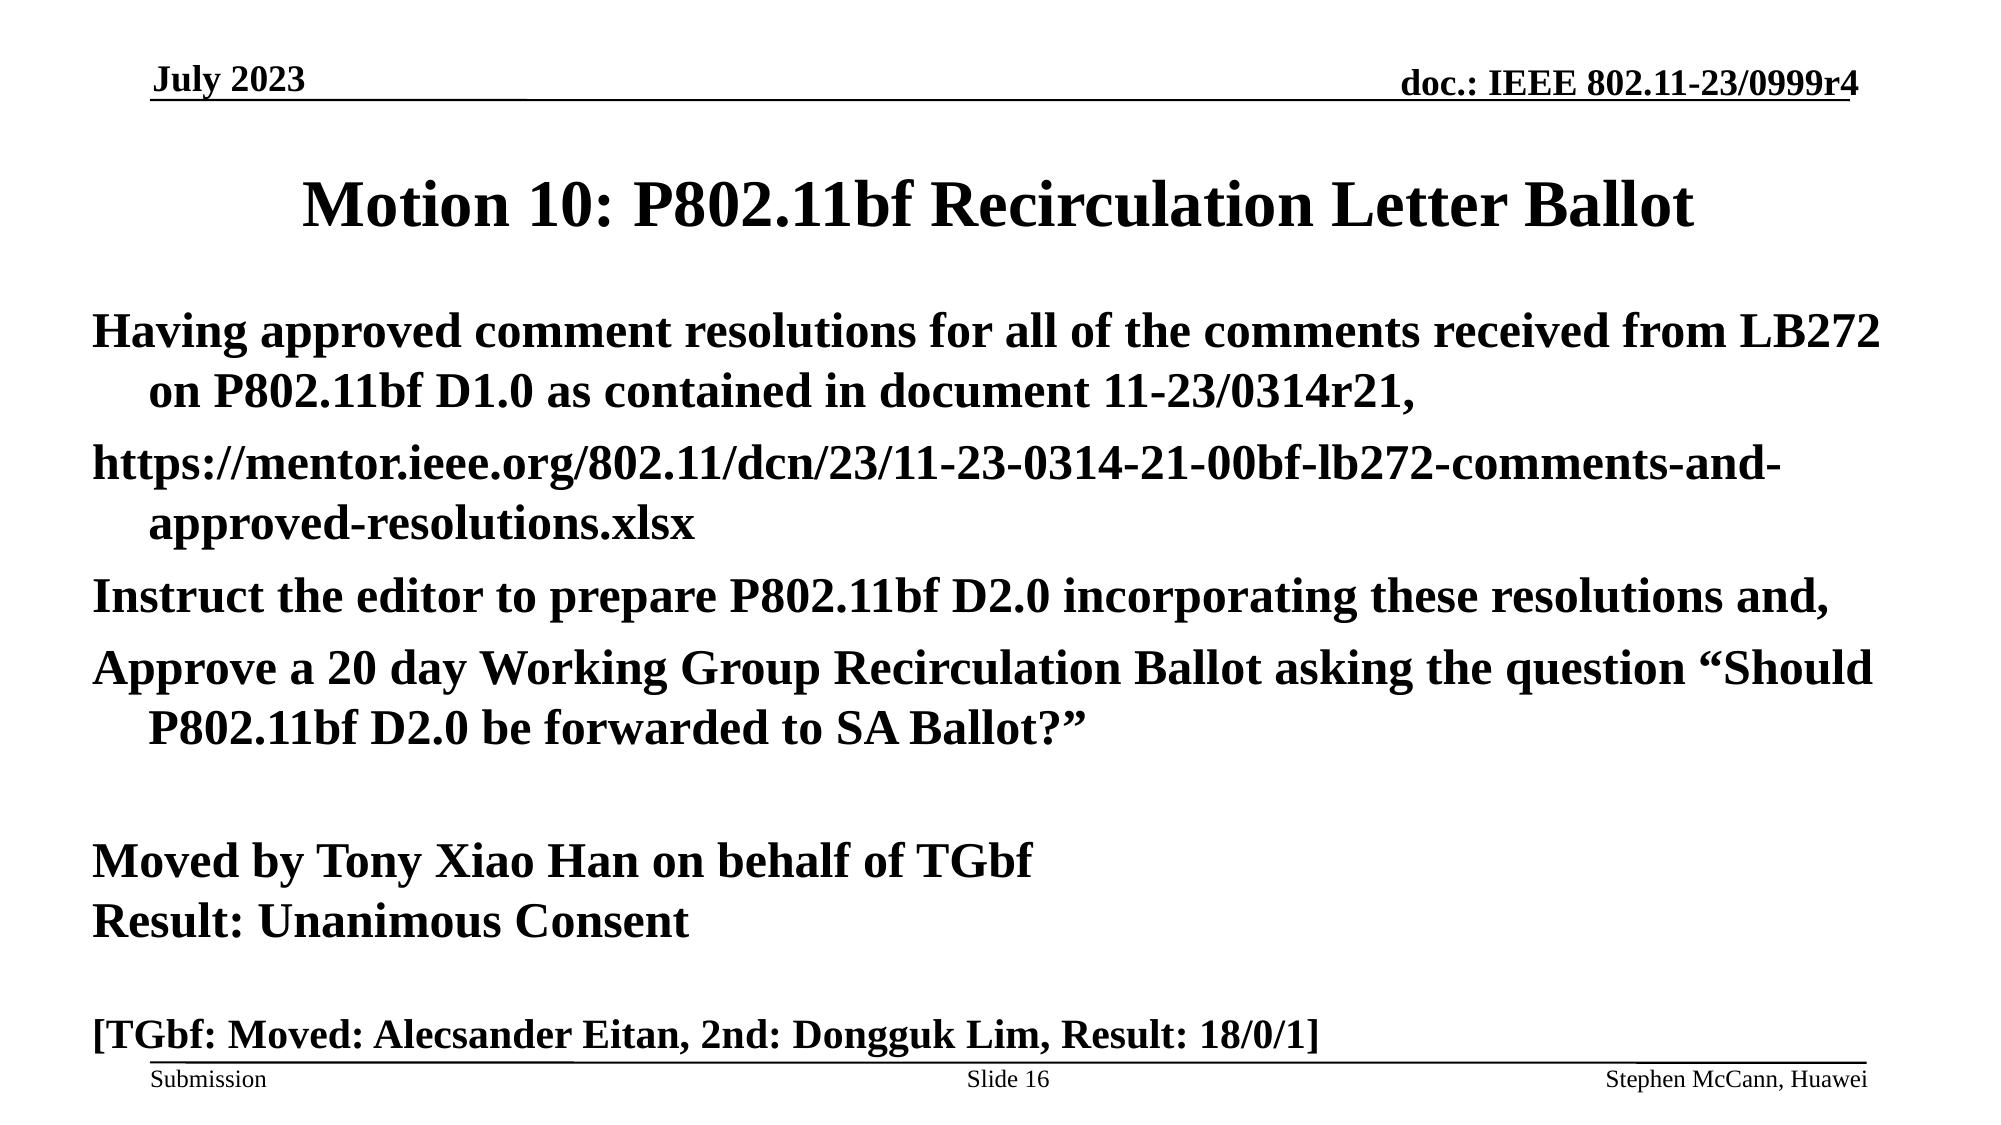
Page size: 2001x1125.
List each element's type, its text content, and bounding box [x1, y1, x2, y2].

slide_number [152, 54, 563, 100]
title Motion 10: P802.11bf Recirculation Letter Ballot [149, 112, 1850, 288]
footer Stephen McCann, Huawei [1171, 1061, 1869, 1093]
slide_number Slide 16 [950, 1061, 1067, 1123]
list Having approved comment resolutions for all of the comments received from LB272 on P802.11bf D1.0 as contained in document 11-23/0314r21, https://mentor.ieee.org/802.11/dcn/23/11-23-0314-21-00bf-lb272-comments-and-approved-resolutions.xlsx Instruct the editor to prepare P802.11bf D2.0 incorporating these resolutions and, Approve a 20 day Working Group Recirculation Ballot asking the question “Should P802.11bf D2.0 be forwarded to SA Ballot?” Moved by Tony Xiao Han on behalf of TGbf Result: Unanimous Consent [TGbf: Moved: Alecsander Eitan, 2nd: Dongguk Lim, Result: 18/0/1] [76, 289, 1940, 1063]
